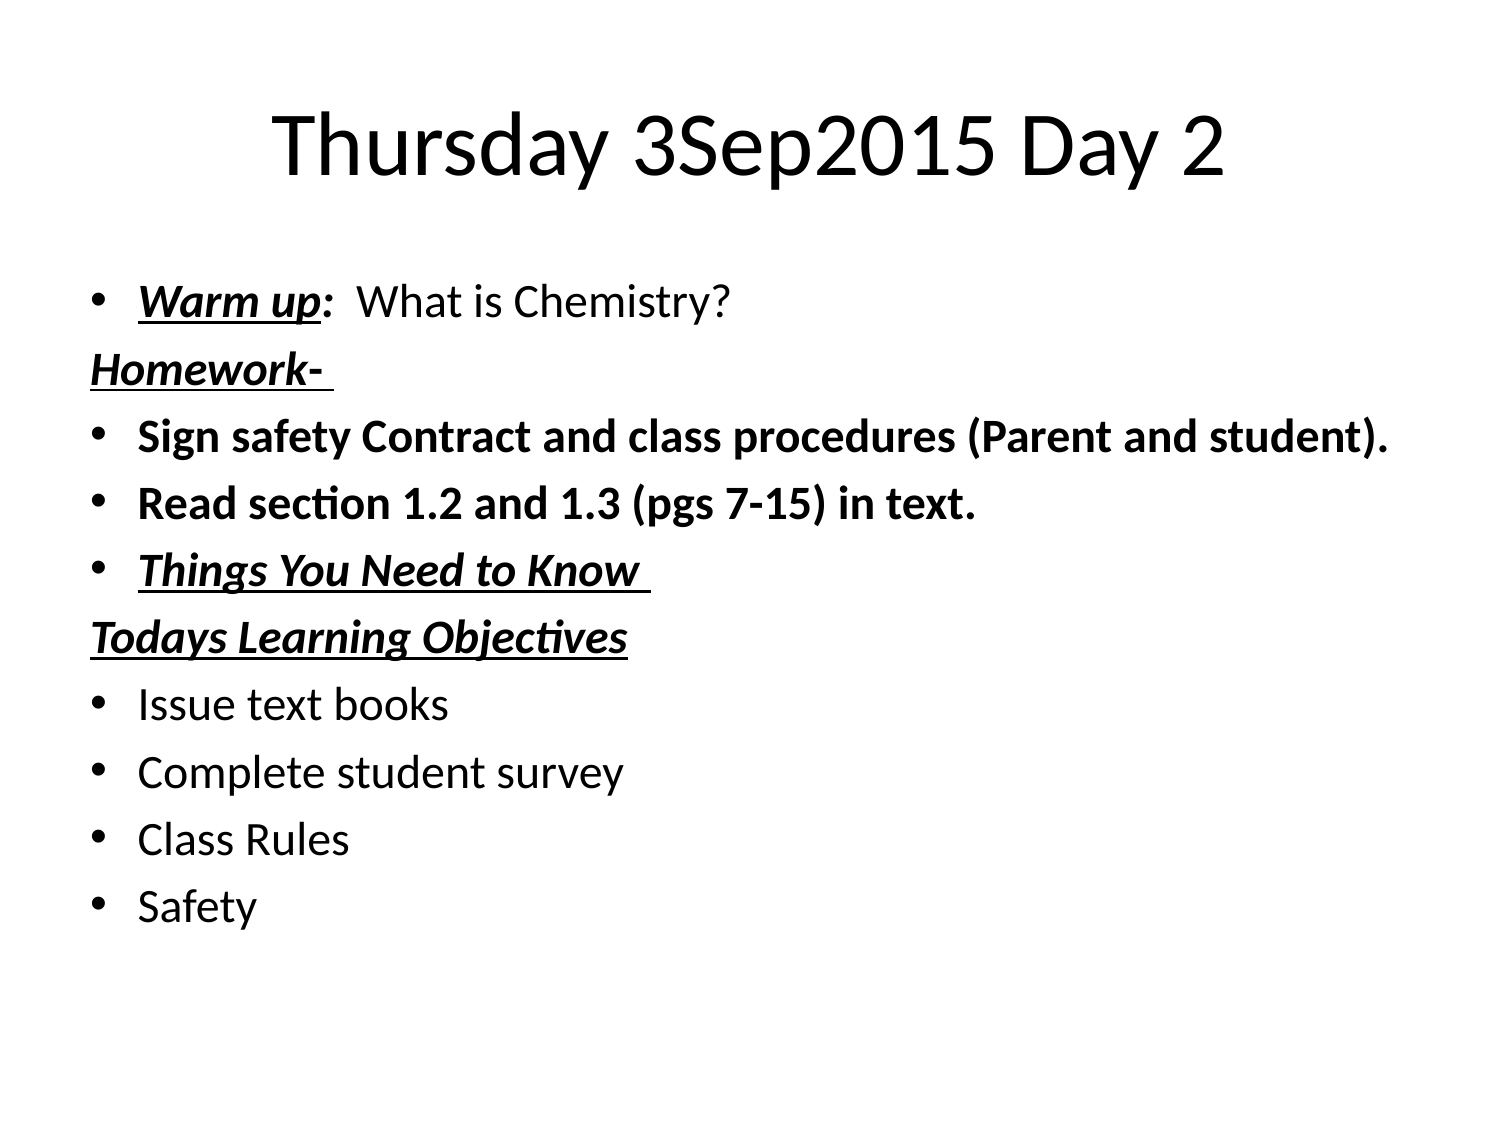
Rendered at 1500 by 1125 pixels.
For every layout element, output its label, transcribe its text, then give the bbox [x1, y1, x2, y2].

list Warm up: What is Chemistry? Homework- Sign safety Contract and class procedures (Parent and student). Read section 1.2 and 1.3 (pgs 7-15) in text. Things You Need to Know Todays Learning Objectives Issue text books Complete student survey Class Rules Safety [75, 262, 1425, 1005]
title Thursday 3Sep2015 Day 2 [75, 45, 1425, 233]
